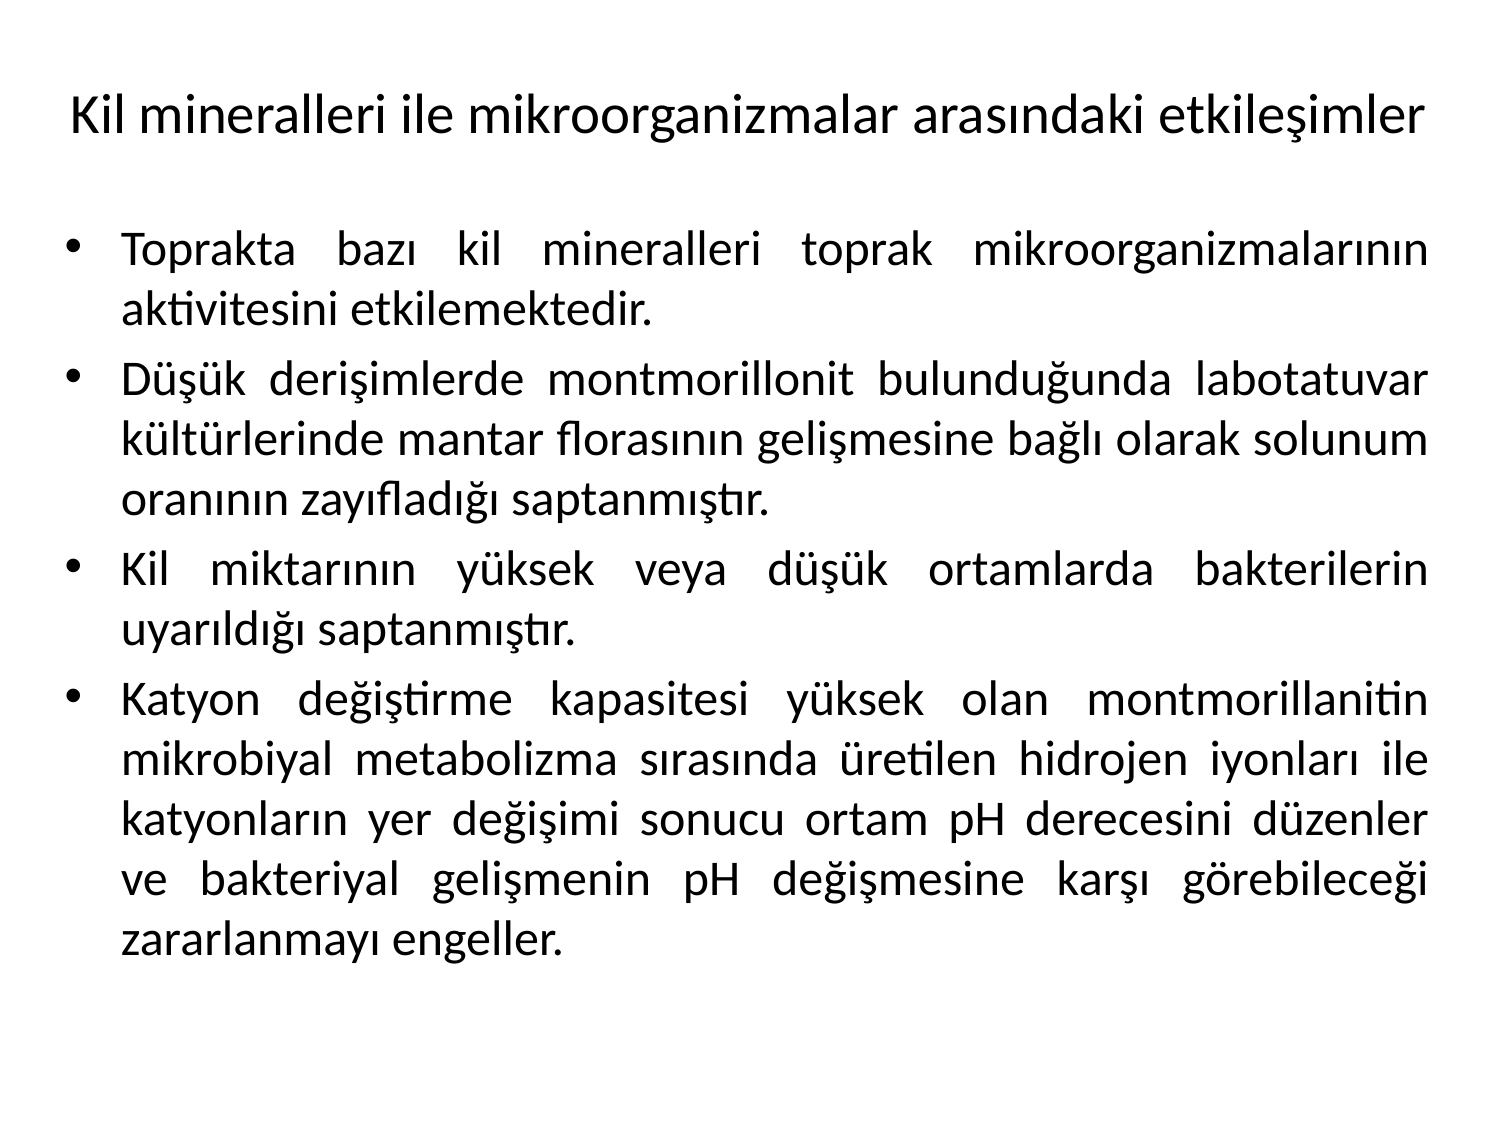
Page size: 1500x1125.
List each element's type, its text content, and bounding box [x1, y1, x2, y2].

title Kil mineralleri ile mikroorganizmalar arasındaki etkileşimler [49, 37, 1450, 185]
list Toprakta bazı kil mineralleri toprak mikroorganizmalarının aktivitesini etkilemektedir. Düşük derişimlerde montmorillonit bulunduğunda labotatuvar kültürlerinde mantar florasının gelişmesine bağlı olarak solunum oranının zayıfladığı saptanmıştır. Kil miktarının yüksek veya düşük ortamlarda bakterilerin uyarıldığı saptanmıştır. Katyon değiştirme kapasitesi yüksek olan montmorillanitin mikrobiyal metabolizma sırasında üretilen hidrojen iyonları ile katyonların yer değişimi sonucu ortam pH derecesini düzenler ve bakteriyal gelişmenin pH değişmesine karşı görebileceği zararlanmayı engeller. [49, 208, 1445, 1001]
